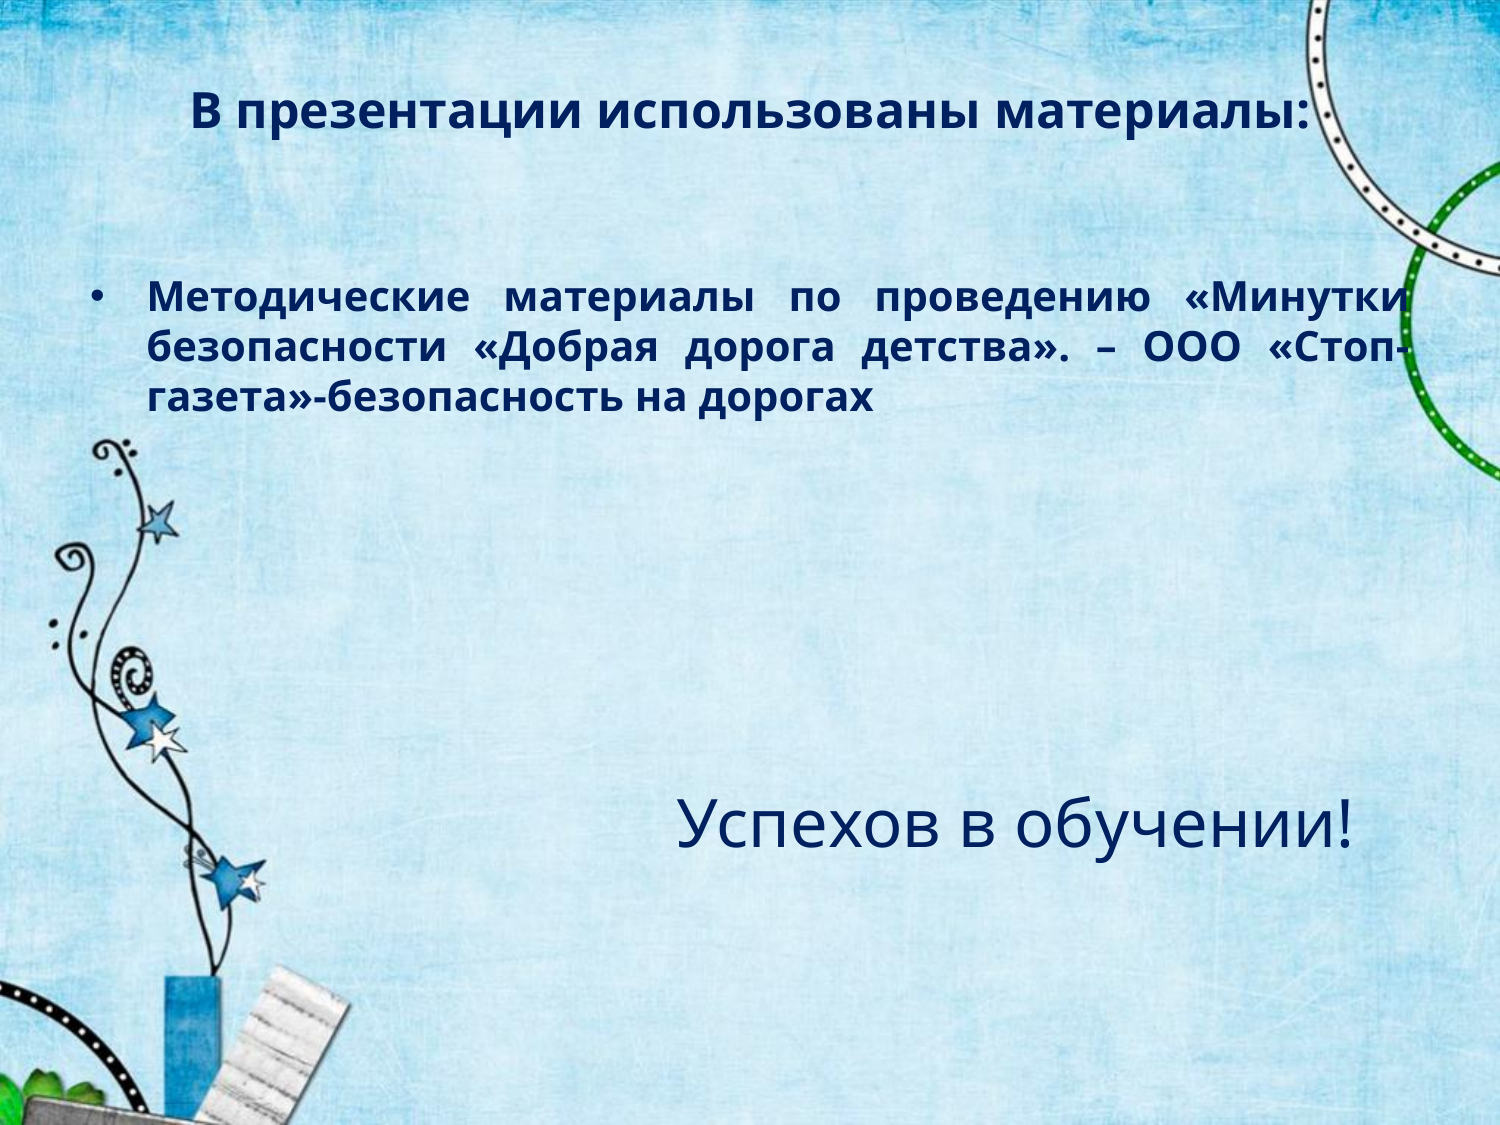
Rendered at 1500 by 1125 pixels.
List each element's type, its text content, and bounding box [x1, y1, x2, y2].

text_box Успехов в обучении! [620, 772, 1412, 870]
title В презентации использованы материалы: [75, 45, 1425, 233]
picture [0, 0, 1500, 1125]
list Методические материалы по проведению «Минутки безопасности «Добрая дорога детства». – ООО «Стоп-газета»-безопасность на дорогах [75, 262, 1425, 480]
